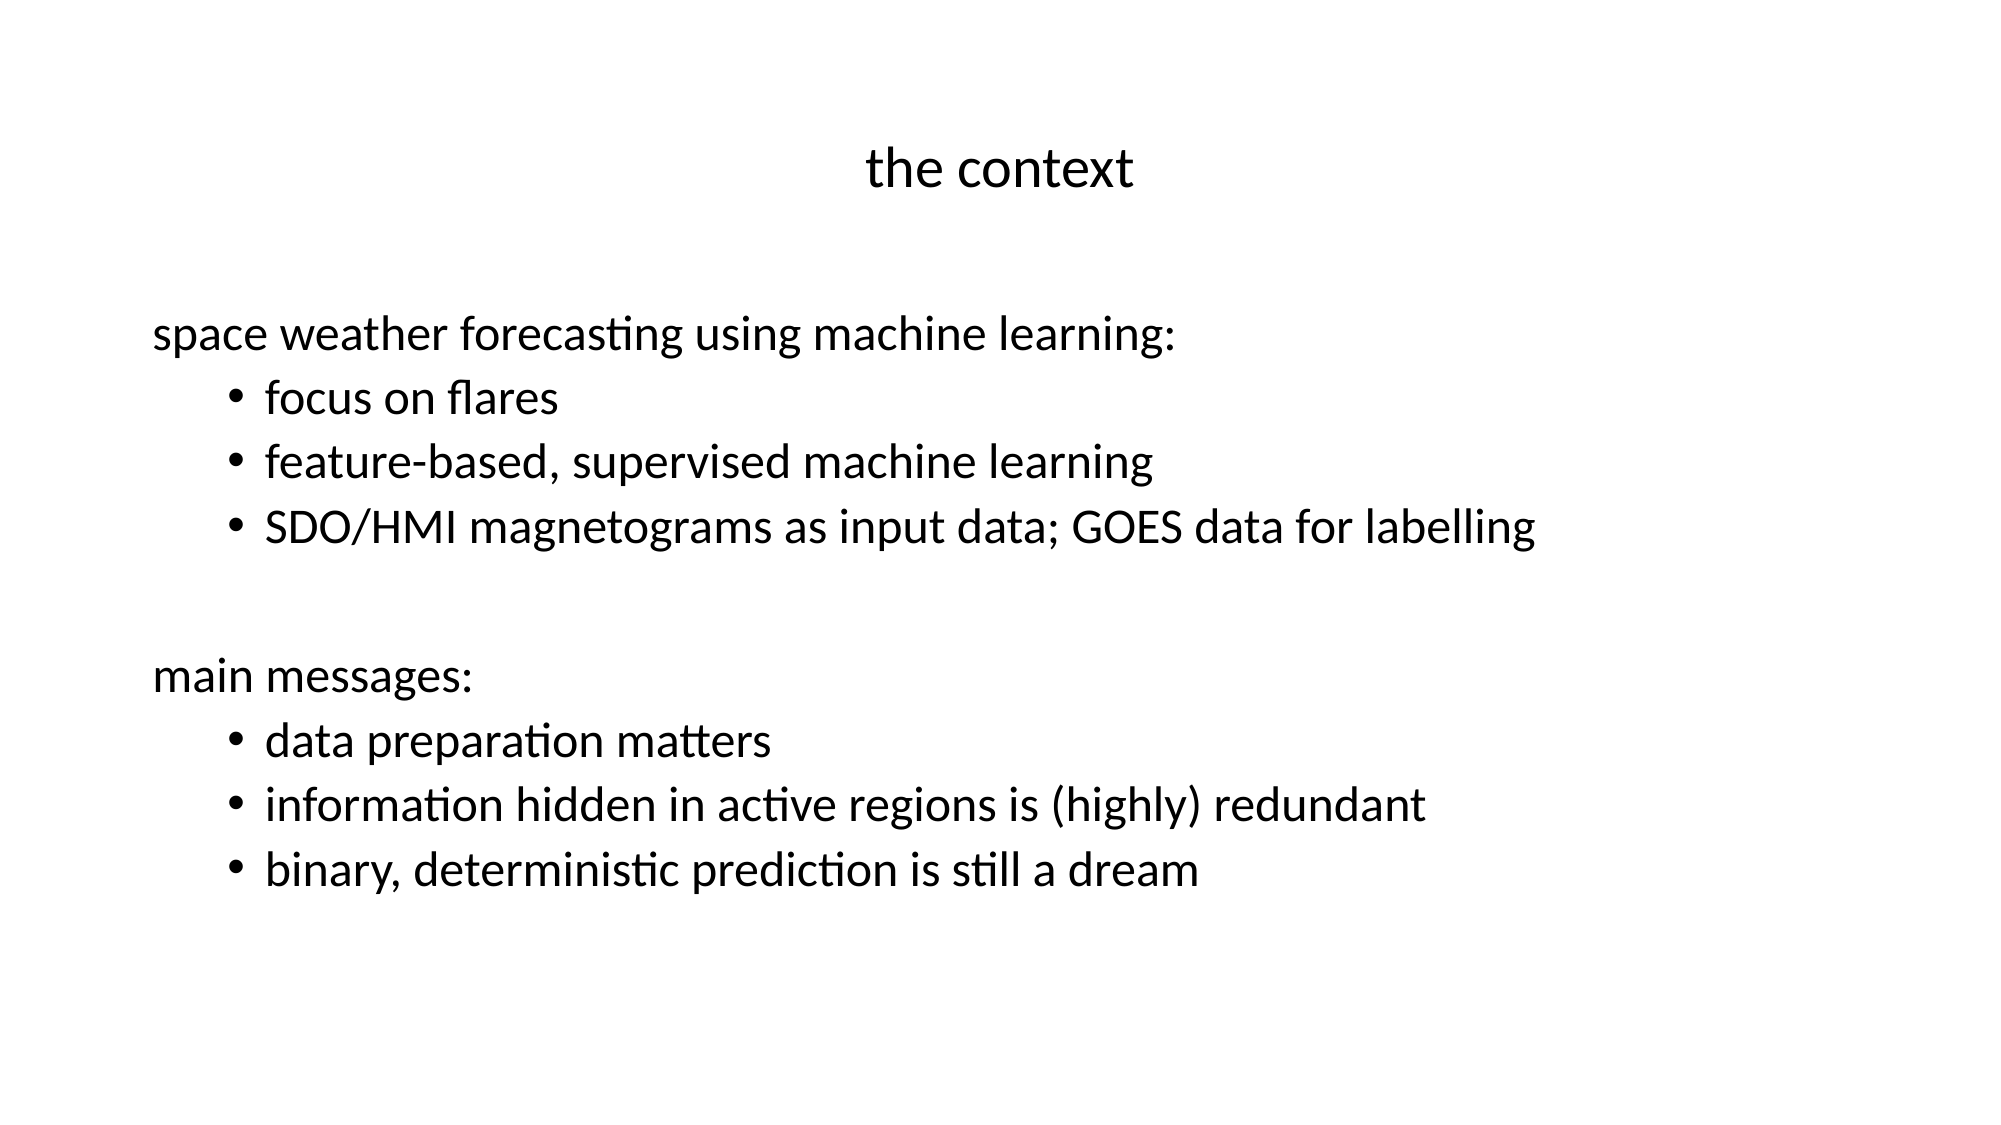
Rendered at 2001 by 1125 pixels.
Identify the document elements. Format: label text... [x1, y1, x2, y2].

title the context [137, 59, 1863, 278]
list space weather forecasting using machine learning: focus on flares feature-based, supervised machine learning SDO/HMI magnetograms as input data; GOES data for labelling main messages: data preparation matters information hidden in active regions is (highly) redundant binary, deterministic prediction is still a dream [137, 299, 1863, 1014]
